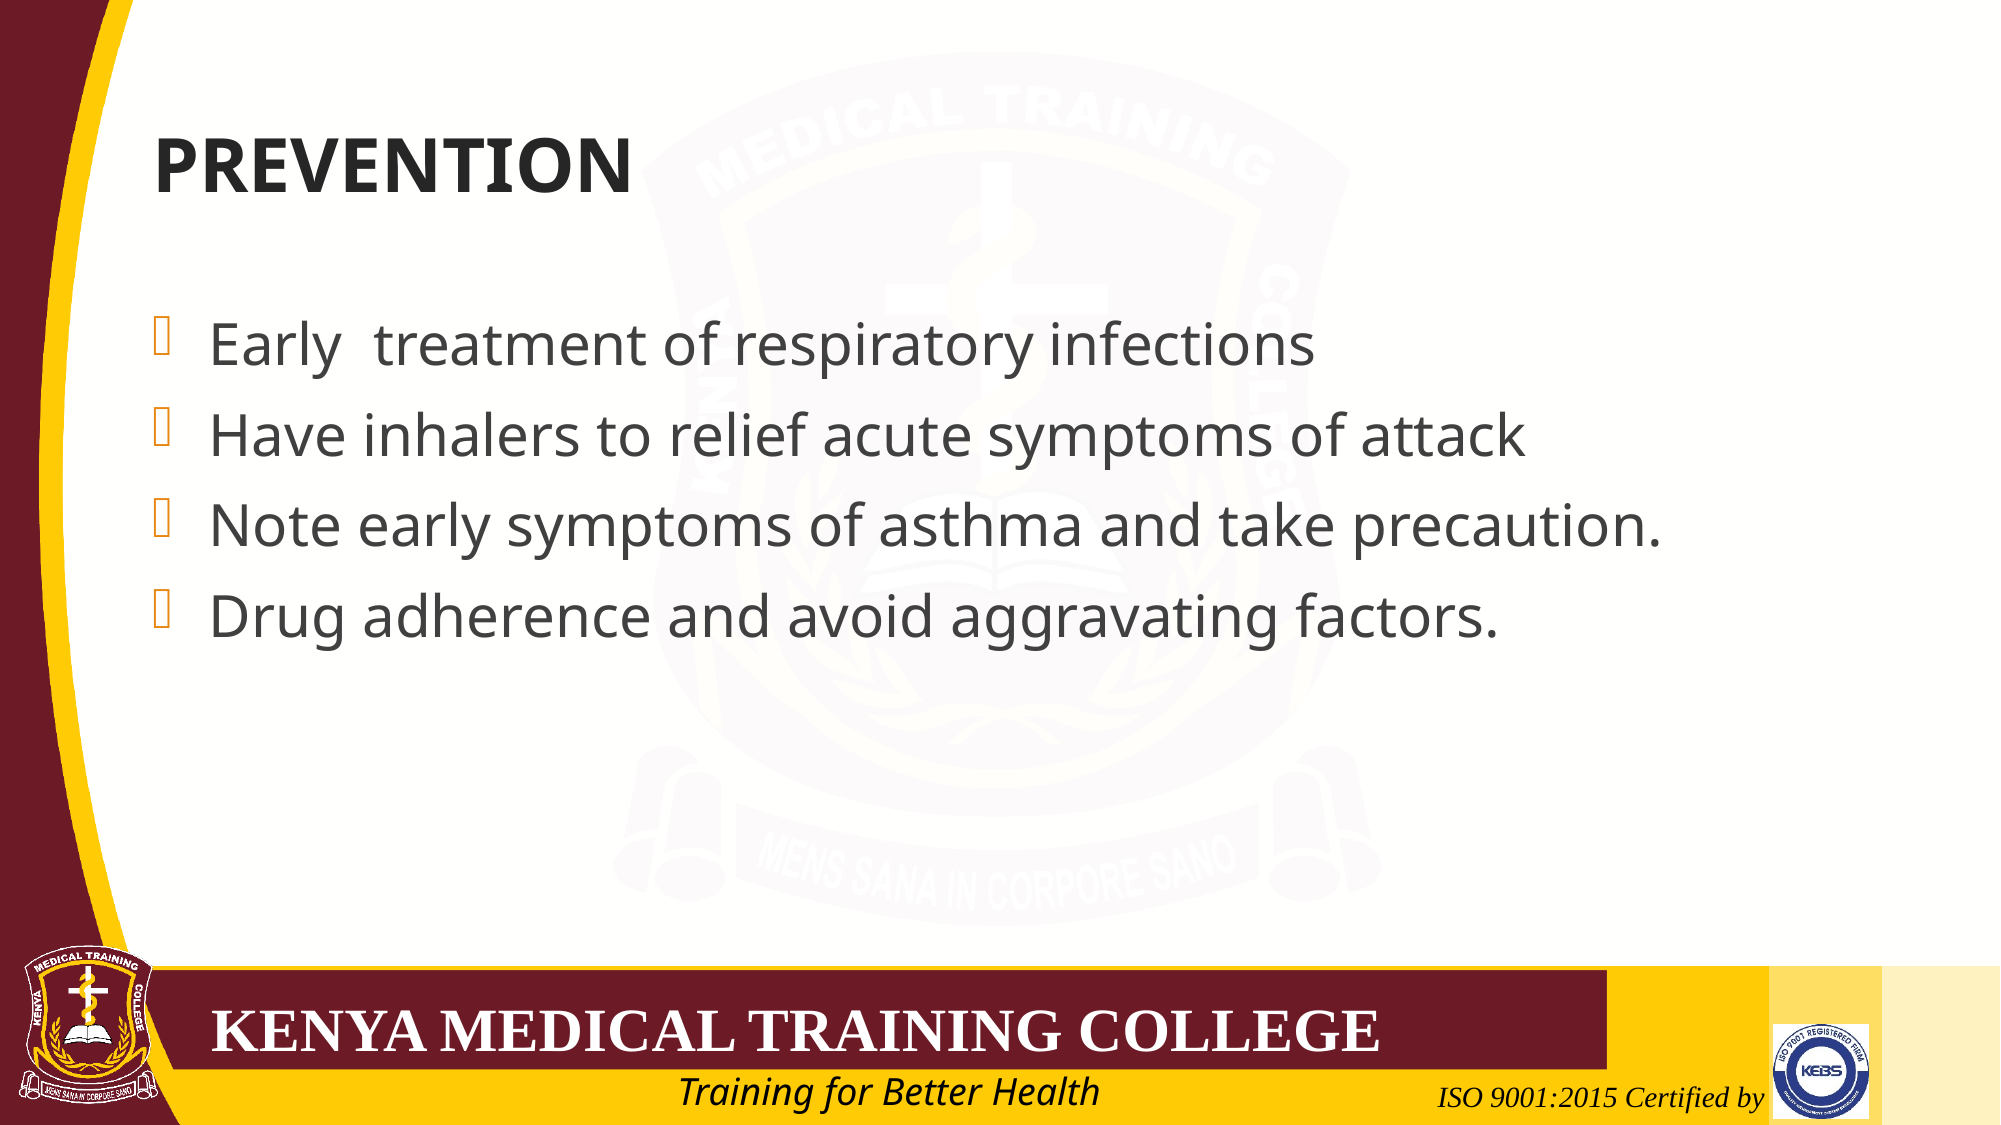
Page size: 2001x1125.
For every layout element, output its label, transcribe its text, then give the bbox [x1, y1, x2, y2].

list Early treatment of respiratory infections Have inhalers to relief acute symptoms of attack Note early symptoms of asthma and take precaution. Drug adherence and avoid aggravating factors. [137, 299, 1863, 1014]
title PREVENTION [137, 59, 1863, 278]
picture [0, 0, 2000, 1125]
